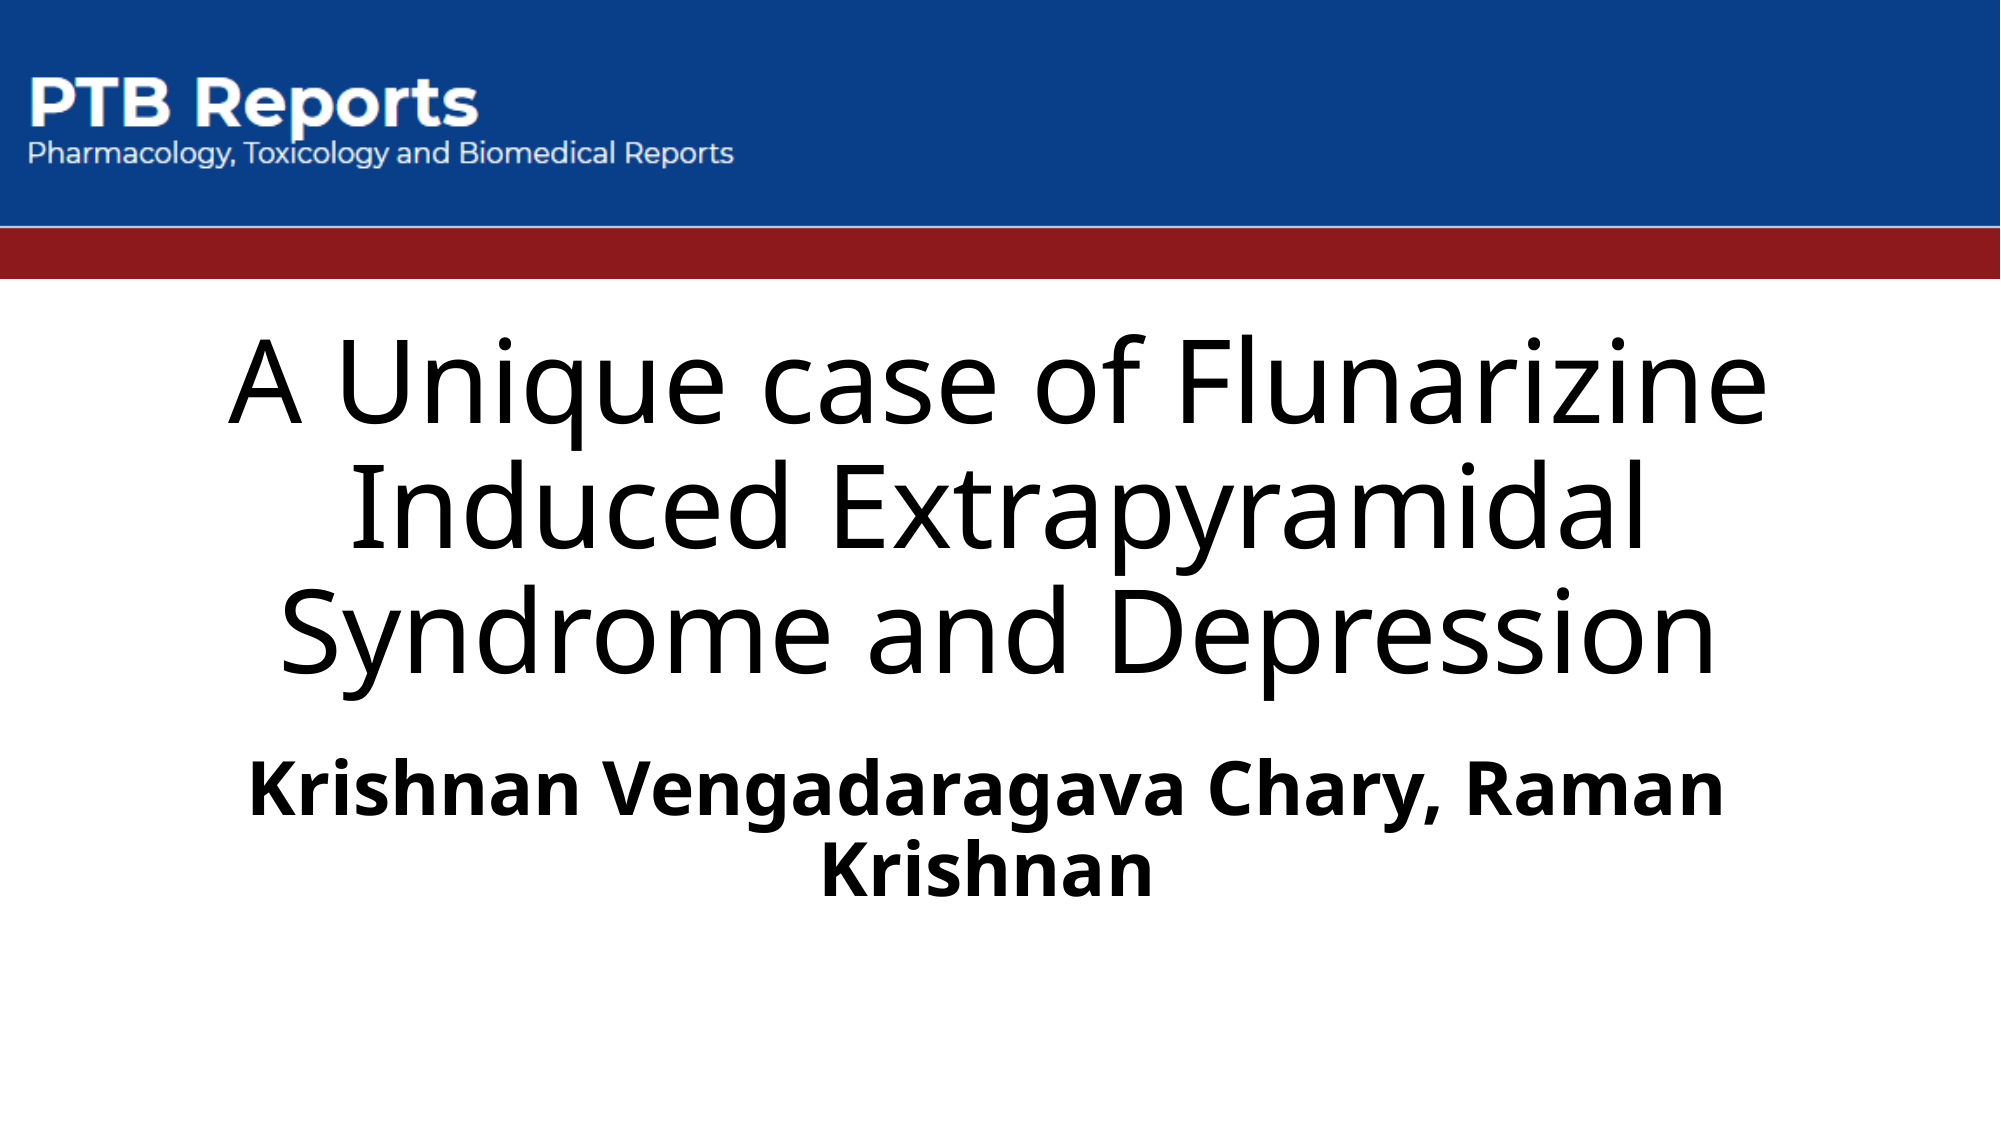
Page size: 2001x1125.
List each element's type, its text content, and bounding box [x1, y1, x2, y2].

picture [0, 0, 2000, 279]
title A Unique case of Flunarizine Induced Extrapyramidal Syndrome and Depression [144, 314, 1856, 707]
subtitle Krishnan Vengadaragava Chary, Raman Krishnan [223, 742, 1750, 1015]
